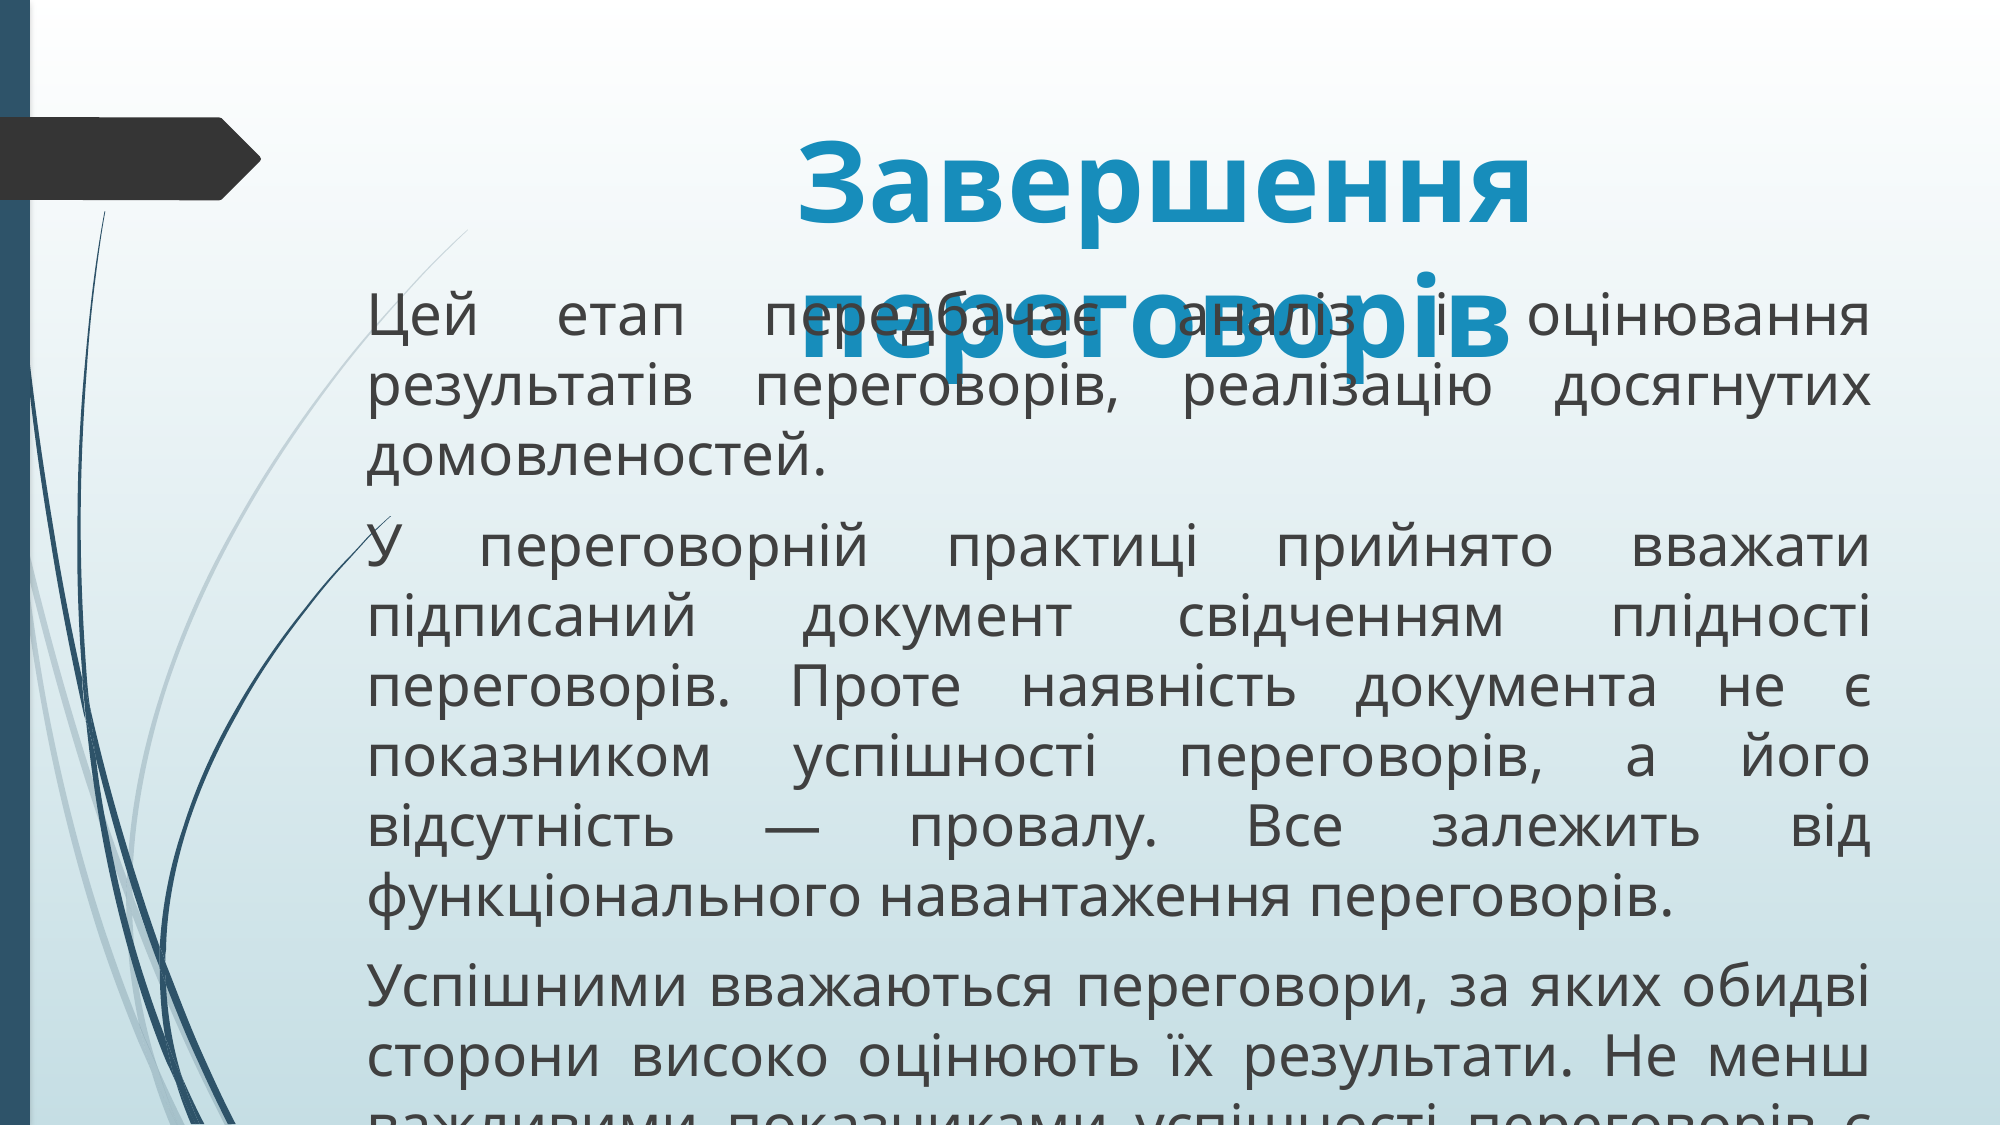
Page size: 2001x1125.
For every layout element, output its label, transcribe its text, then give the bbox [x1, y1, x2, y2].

title Завершення переговорів [425, 102, 1888, 269]
list Цей етап передбачає аналіз і оцінювання результатів переговорів, реалізацію досягнутих домовленостей. У переговорній практиці прийнято вважати підписаний документ свідченням плідності переговорів. Проте наявність документа не є показником успішності переговорів, а його відсутність — провалу. Все залежить від функціонального навантаження переговорів. Успішними вважаються переговори, за яких обидві сторони високо оцінюють їх результати. Не менш важливими показниками успішності переговорів є ступінь розв'язання проблем, дотримання сторонами взятих на себе зобов'язань. [351, 269, 1888, 1039]
